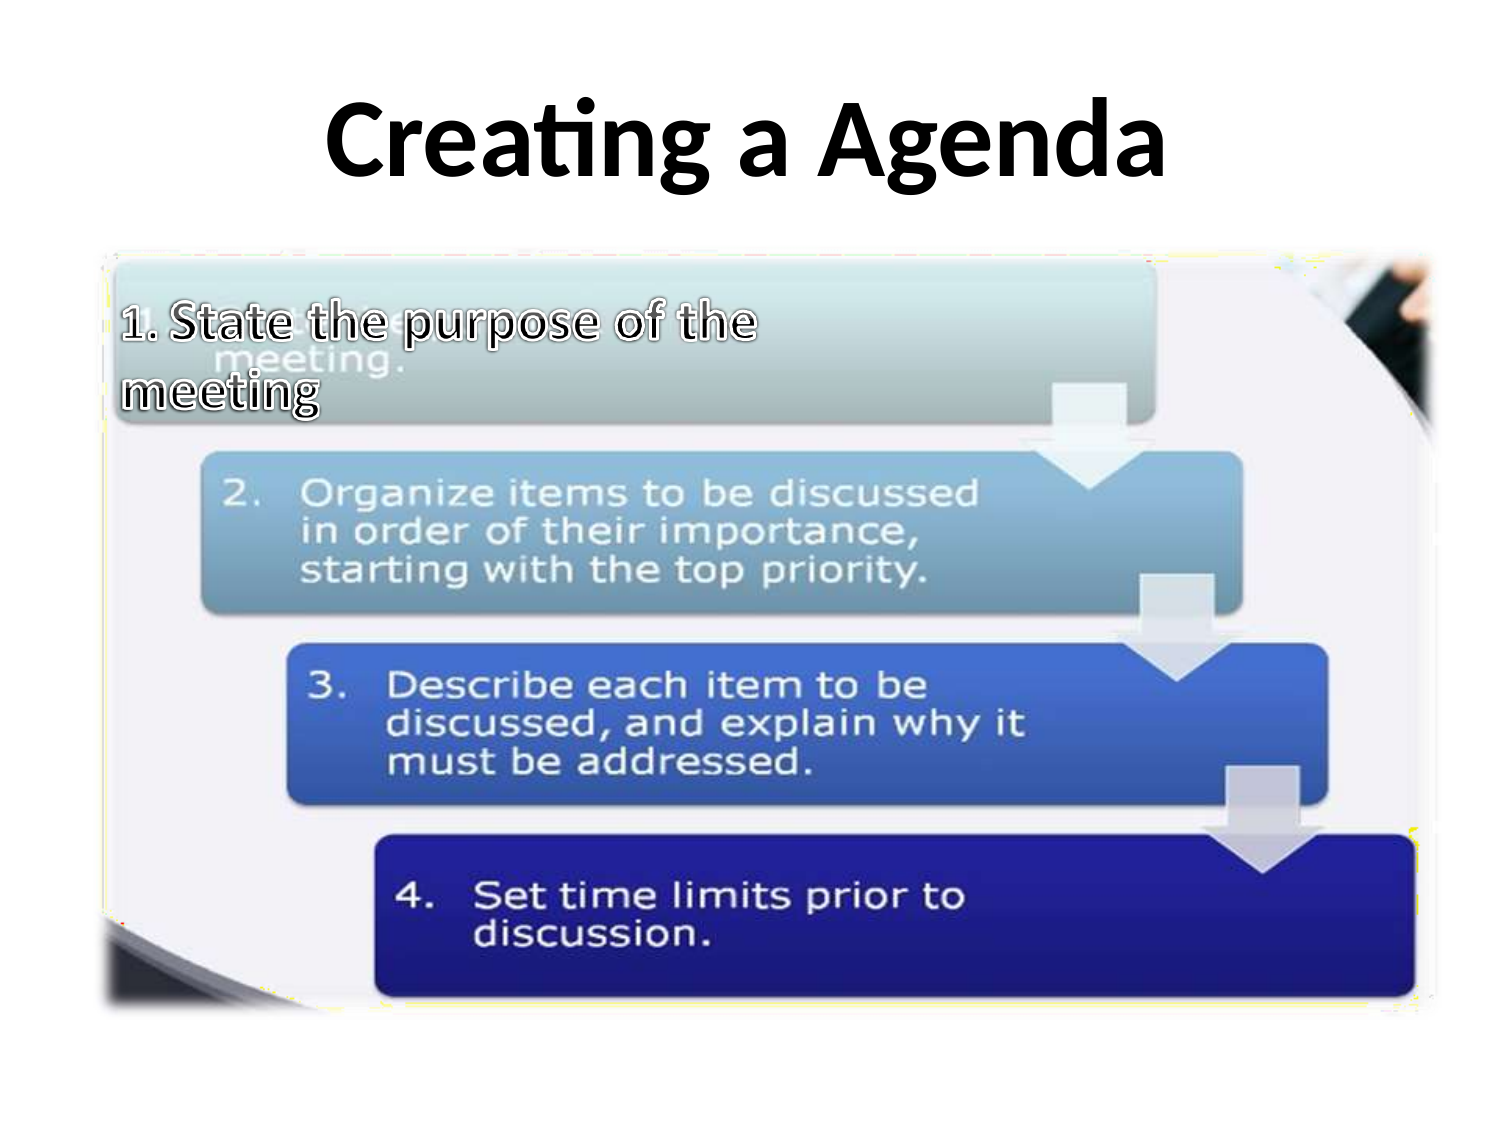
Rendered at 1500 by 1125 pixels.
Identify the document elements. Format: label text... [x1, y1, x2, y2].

text_box [117, 301, 162, 346]
text_box [332, 299, 357, 340]
text_box [307, 303, 329, 342]
text_box [117, 364, 325, 426]
text_box [646, 299, 665, 340]
title Creating a Agenda [323, 62, 1177, 245]
text_box [170, 300, 294, 342]
text_box [165, 293, 762, 356]
text_box [404, 309, 600, 351]
text_box [361, 311, 387, 340]
text_box [701, 299, 726, 340]
text_box [616, 311, 644, 340]
text_box [93, 245, 1442, 1020]
text_box [676, 303, 698, 342]
text_box [122, 368, 320, 421]
text_box [730, 311, 756, 340]
text_box [122, 305, 158, 341]
text_box [171, 299, 756, 350]
